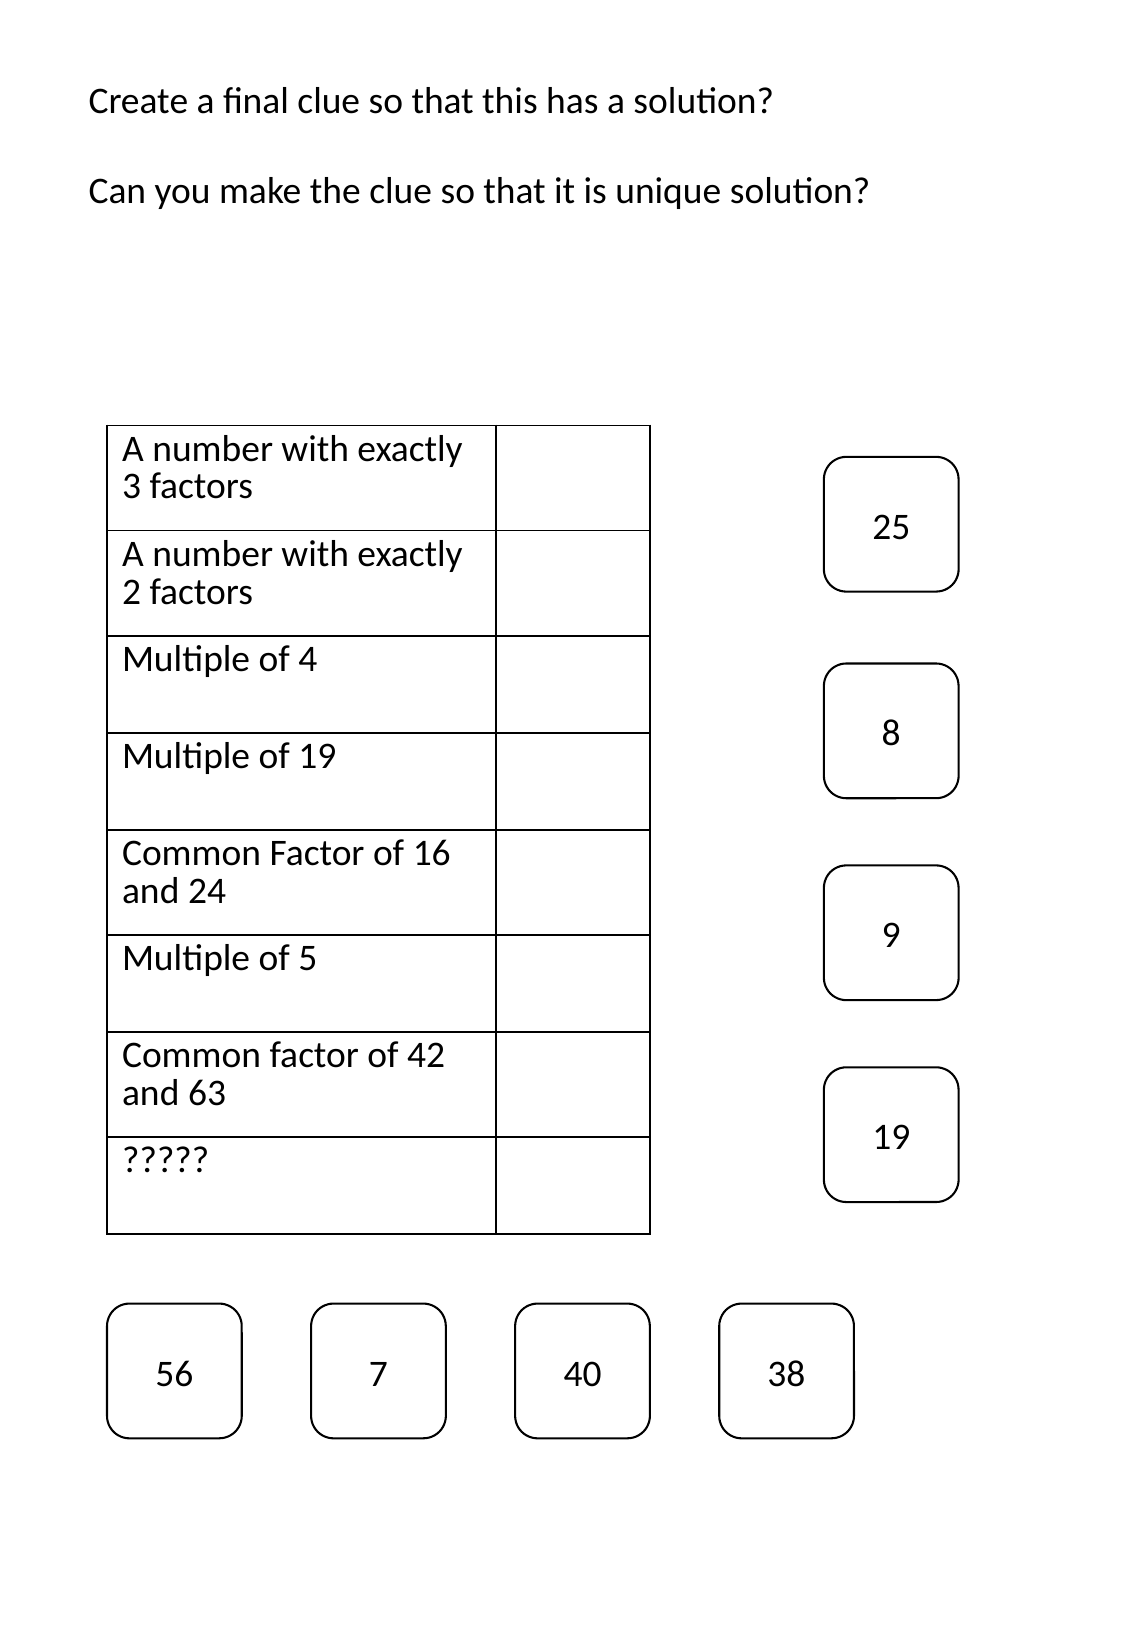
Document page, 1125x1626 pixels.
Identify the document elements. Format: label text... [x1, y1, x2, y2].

text_box 25 [822, 455, 960, 593]
text_box Create a final clue so that this has a solution? Can you make the clue so that it is unique solution? [73, 68, 1040, 309]
text_box 56 [105, 1302, 243, 1440]
table_cell [497, 1138, 649, 1233]
table_cell [497, 1033, 649, 1136]
table_header A number with exactly 3 factors [108, 426, 495, 530]
table_cell Multiple of 4 [108, 637, 495, 732]
text_box 8 [822, 662, 960, 800]
table_cell Multiple of 19 [108, 734, 495, 829]
table_cell [497, 831, 649, 934]
text_box 40 [514, 1302, 651, 1440]
table_cell [497, 936, 649, 1031]
text_box 38 [718, 1302, 856, 1440]
table_cell [497, 734, 649, 829]
table_cell ????? [108, 1138, 495, 1233]
table_cell [497, 531, 649, 635]
table_cell Common Factor of 16 and 24 [108, 831, 495, 934]
text_box 19 [822, 1066, 960, 1204]
table_header [497, 426, 649, 530]
table_cell Common factor of 42 and 63 [108, 1033, 495, 1136]
table_cell Multiple of 5 [108, 936, 495, 1031]
table_cell A number with exactly 2 factors [108, 531, 495, 635]
table_cell [497, 637, 649, 732]
text_box 7 [310, 1302, 447, 1440]
text_box 9 [822, 864, 960, 1002]
